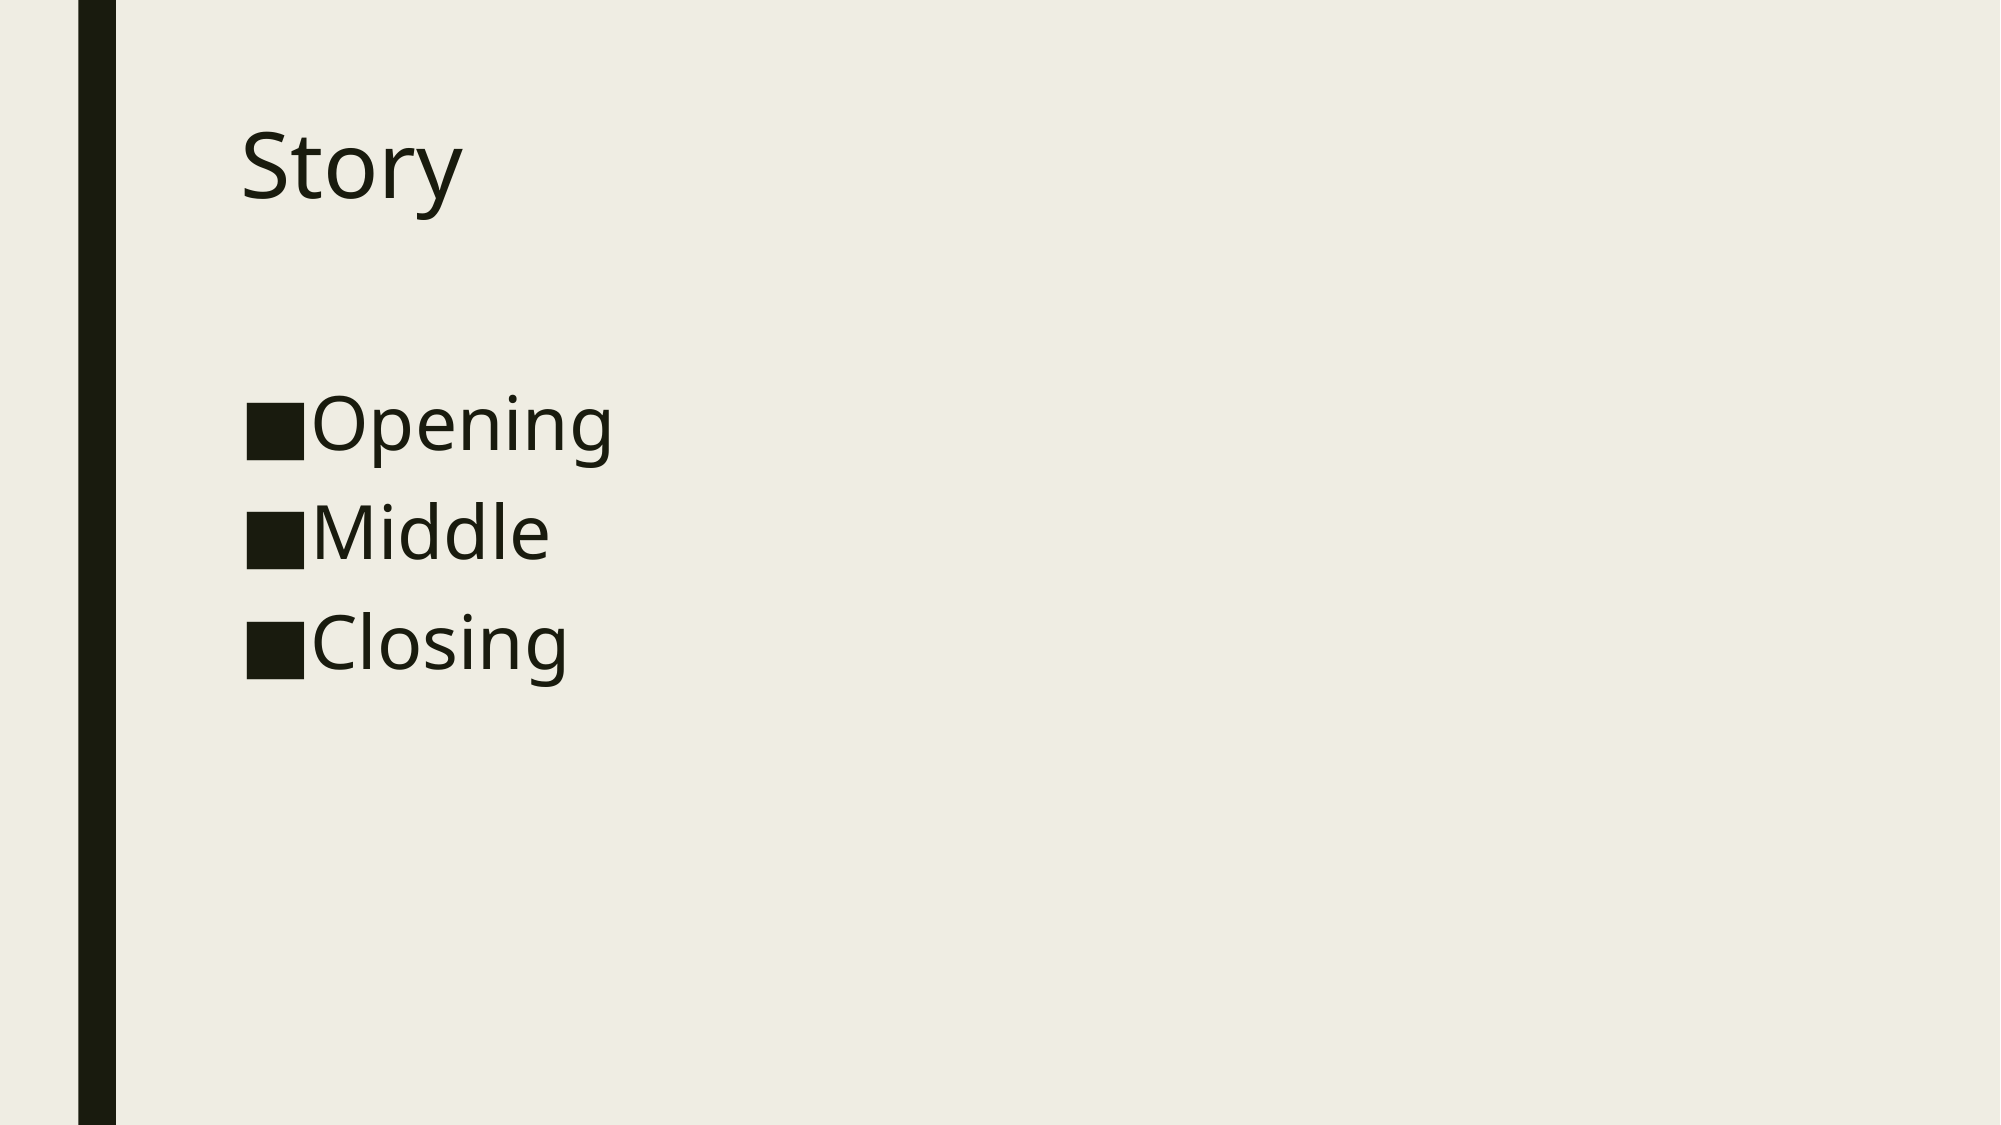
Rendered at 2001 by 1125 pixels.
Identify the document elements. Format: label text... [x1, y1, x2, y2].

list Opening Middle Closing [225, 375, 1800, 963]
title Story [225, 112, 1800, 357]
